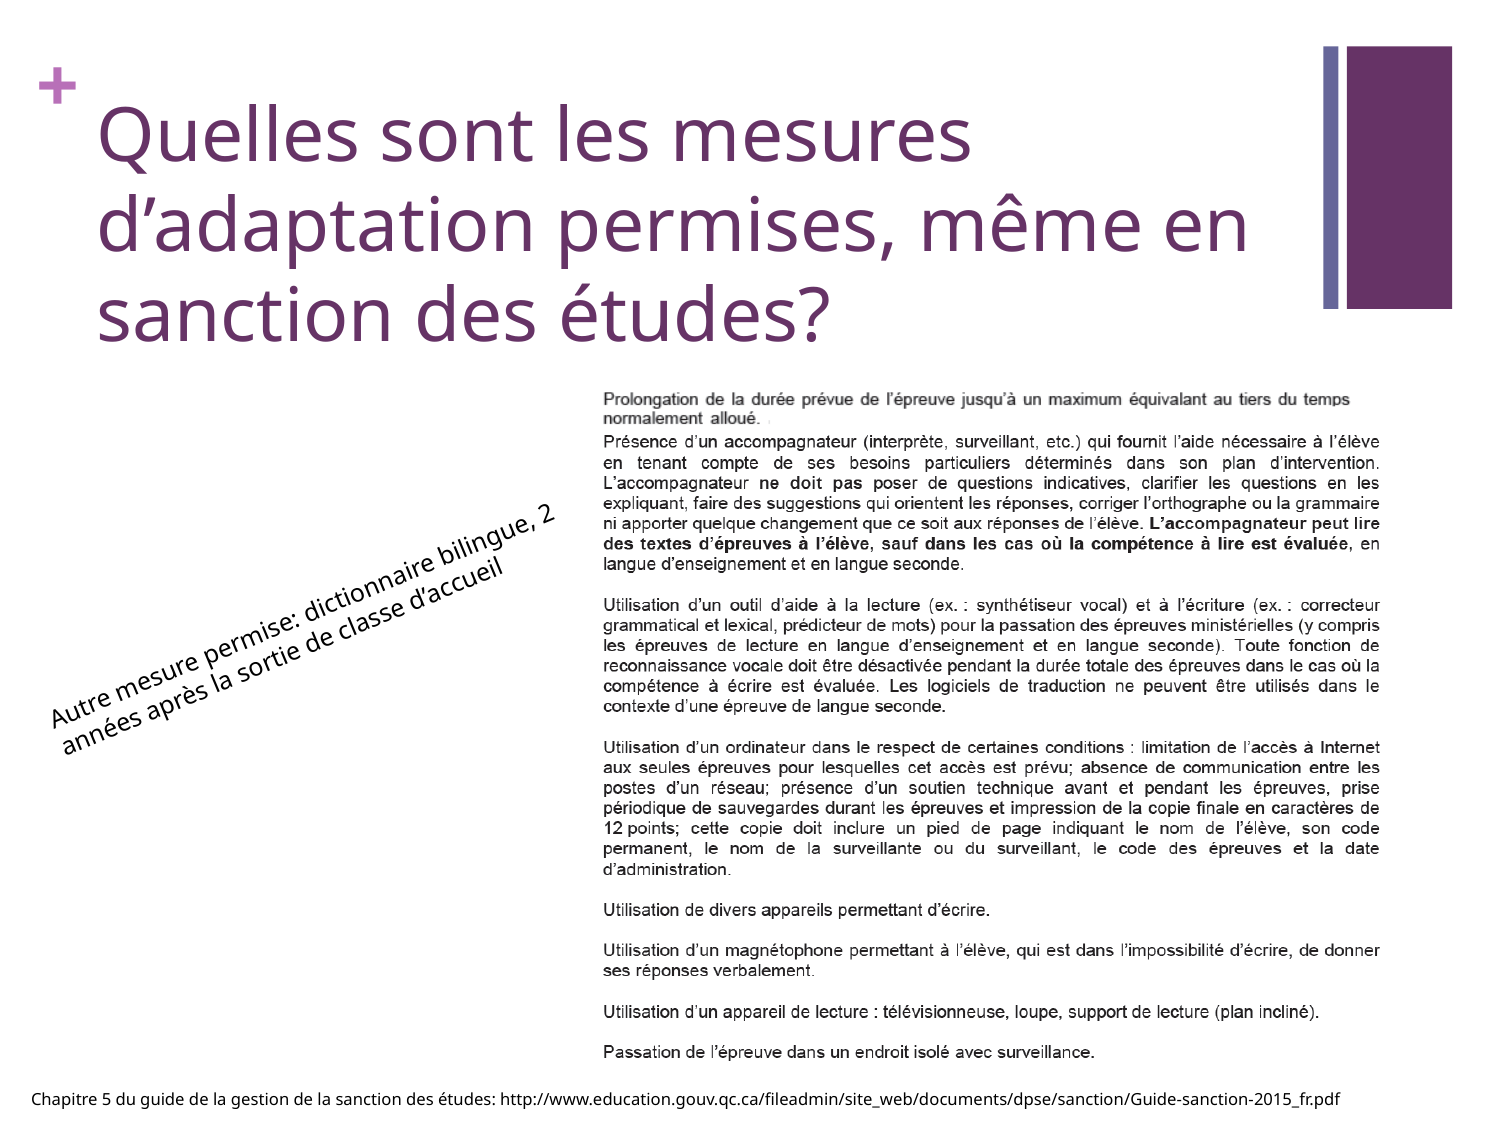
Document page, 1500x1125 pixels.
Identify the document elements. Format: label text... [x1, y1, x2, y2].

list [591, 375, 1361, 434]
title Quelles sont les mesures d’adaptation permises, même en sanction des études? [81, 79, 1322, 263]
text_box Autre mesure permise: dictionnaire bilingue, 2 années après la sortie de classe d’accueil [27, 469, 589, 774]
text_box Chapitre 5 du guide de la gestion de la sanction des études: http://www.education.gouv.qc.ca/fileadmin/site_web/documents/dpse/sanction/Guide-sanction-2015_fr.pdf [16, 1081, 1358, 1116]
picture [595, 431, 1389, 1067]
